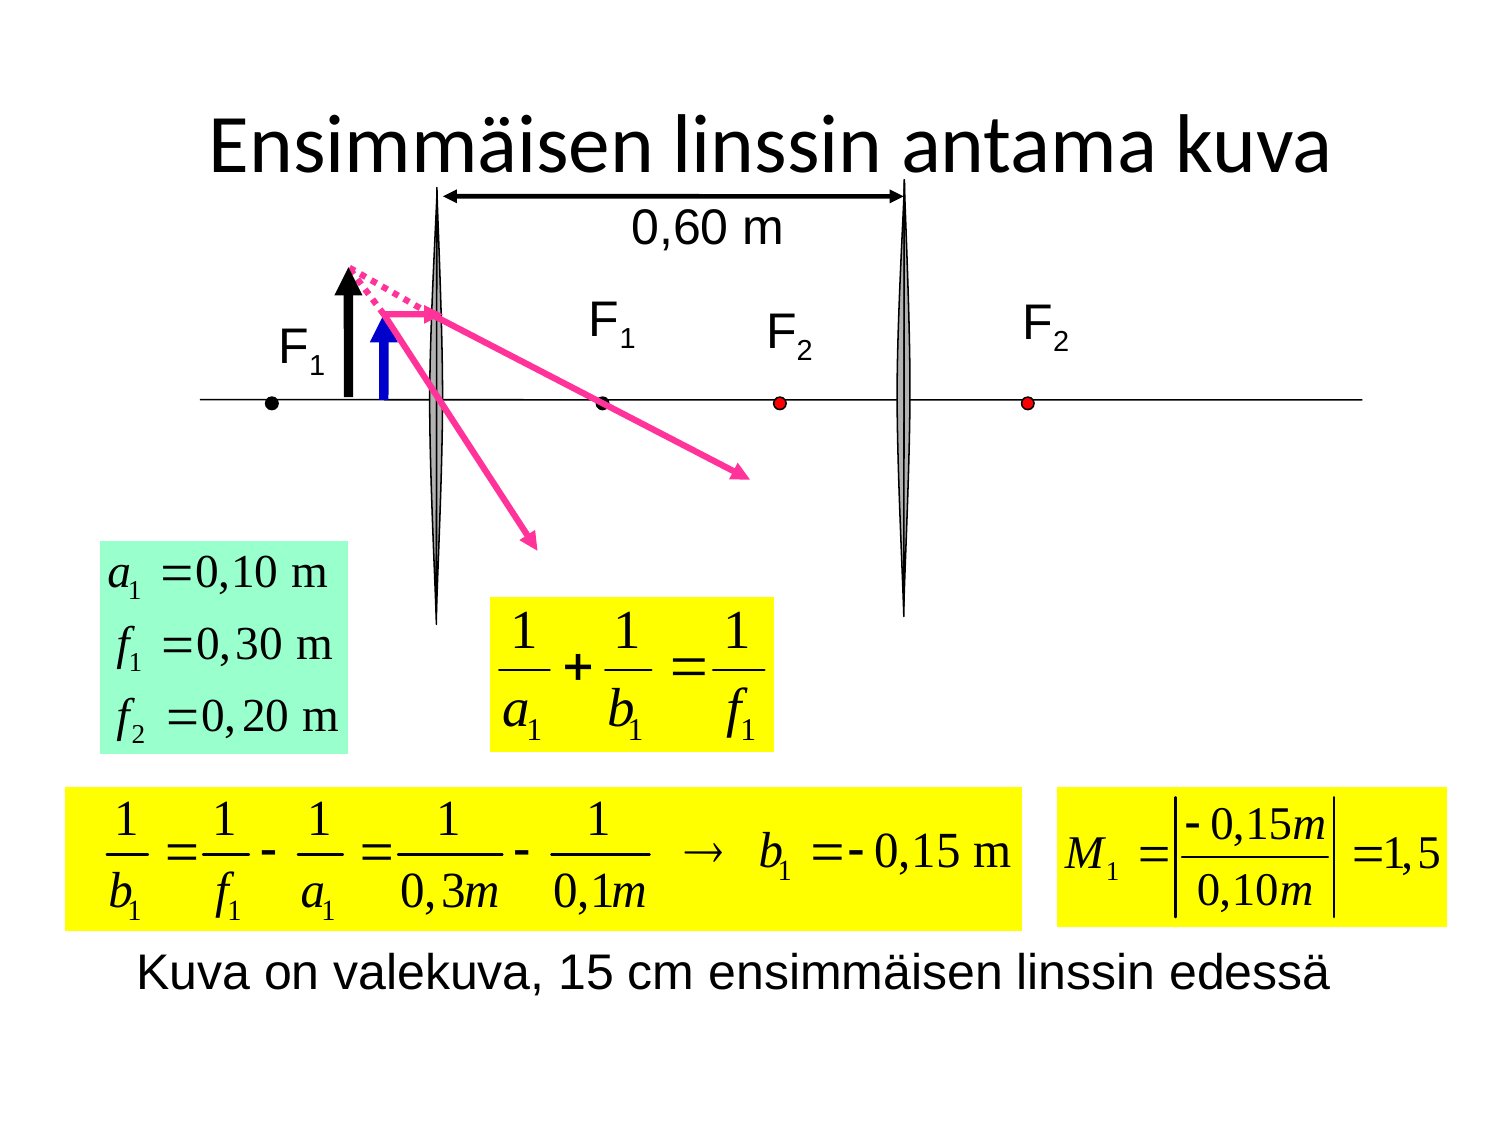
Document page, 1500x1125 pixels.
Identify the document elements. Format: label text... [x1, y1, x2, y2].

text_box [64, 786, 1022, 931]
text_box Kuva on valekuva, 15 cm ensimmäisen linssin edessä [121, 931, 1346, 1007]
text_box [489, 596, 774, 753]
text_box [99, 541, 349, 755]
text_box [132, 179, 1086, 625]
title Ensimmäisen linssin antama kuva [75, 45, 1468, 233]
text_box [1056, 786, 1448, 928]
